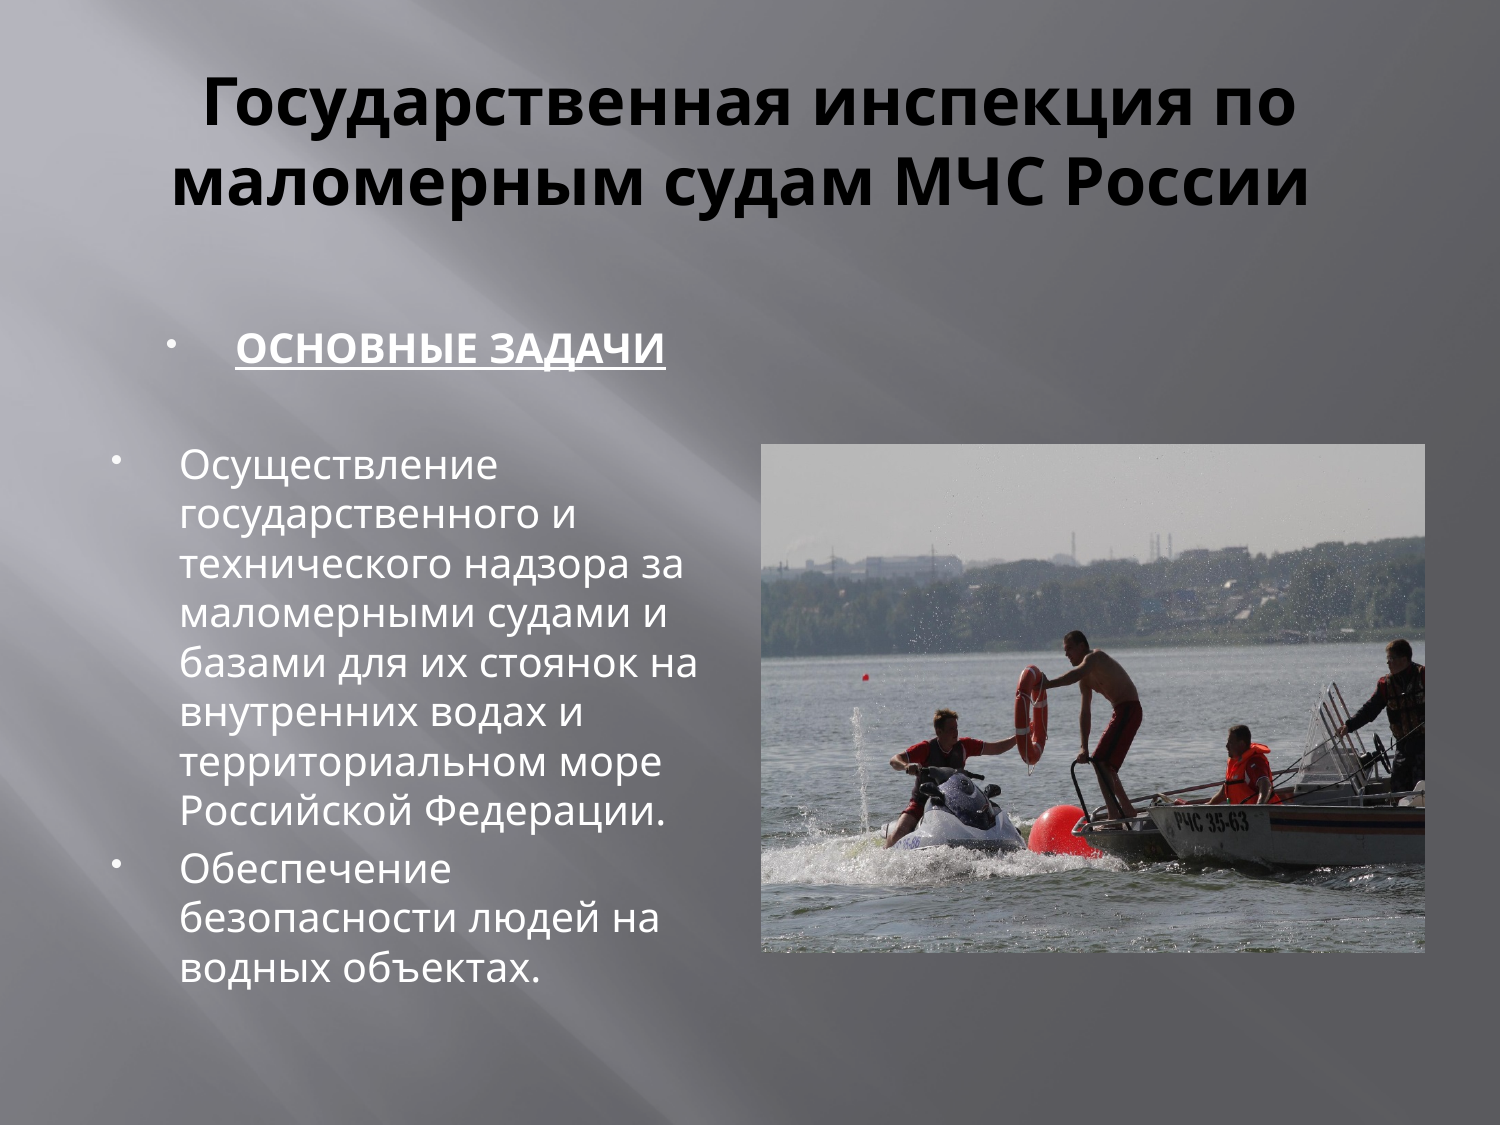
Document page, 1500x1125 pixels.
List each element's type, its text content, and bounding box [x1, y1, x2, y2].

title Государственная инспекция по маломерным судам МЧС России [75, 45, 1425, 233]
list ОСНОВНЫЕ ЗАДАЧИ Осуществление государственного и технического надзора за маломерными судами и базами для их стоянок на внутренних водах и территориальном море Российской Федерации. Обеспечение безопасности людей на водных объектах. [75, 262, 738, 1005]
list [761, 444, 1425, 953]
